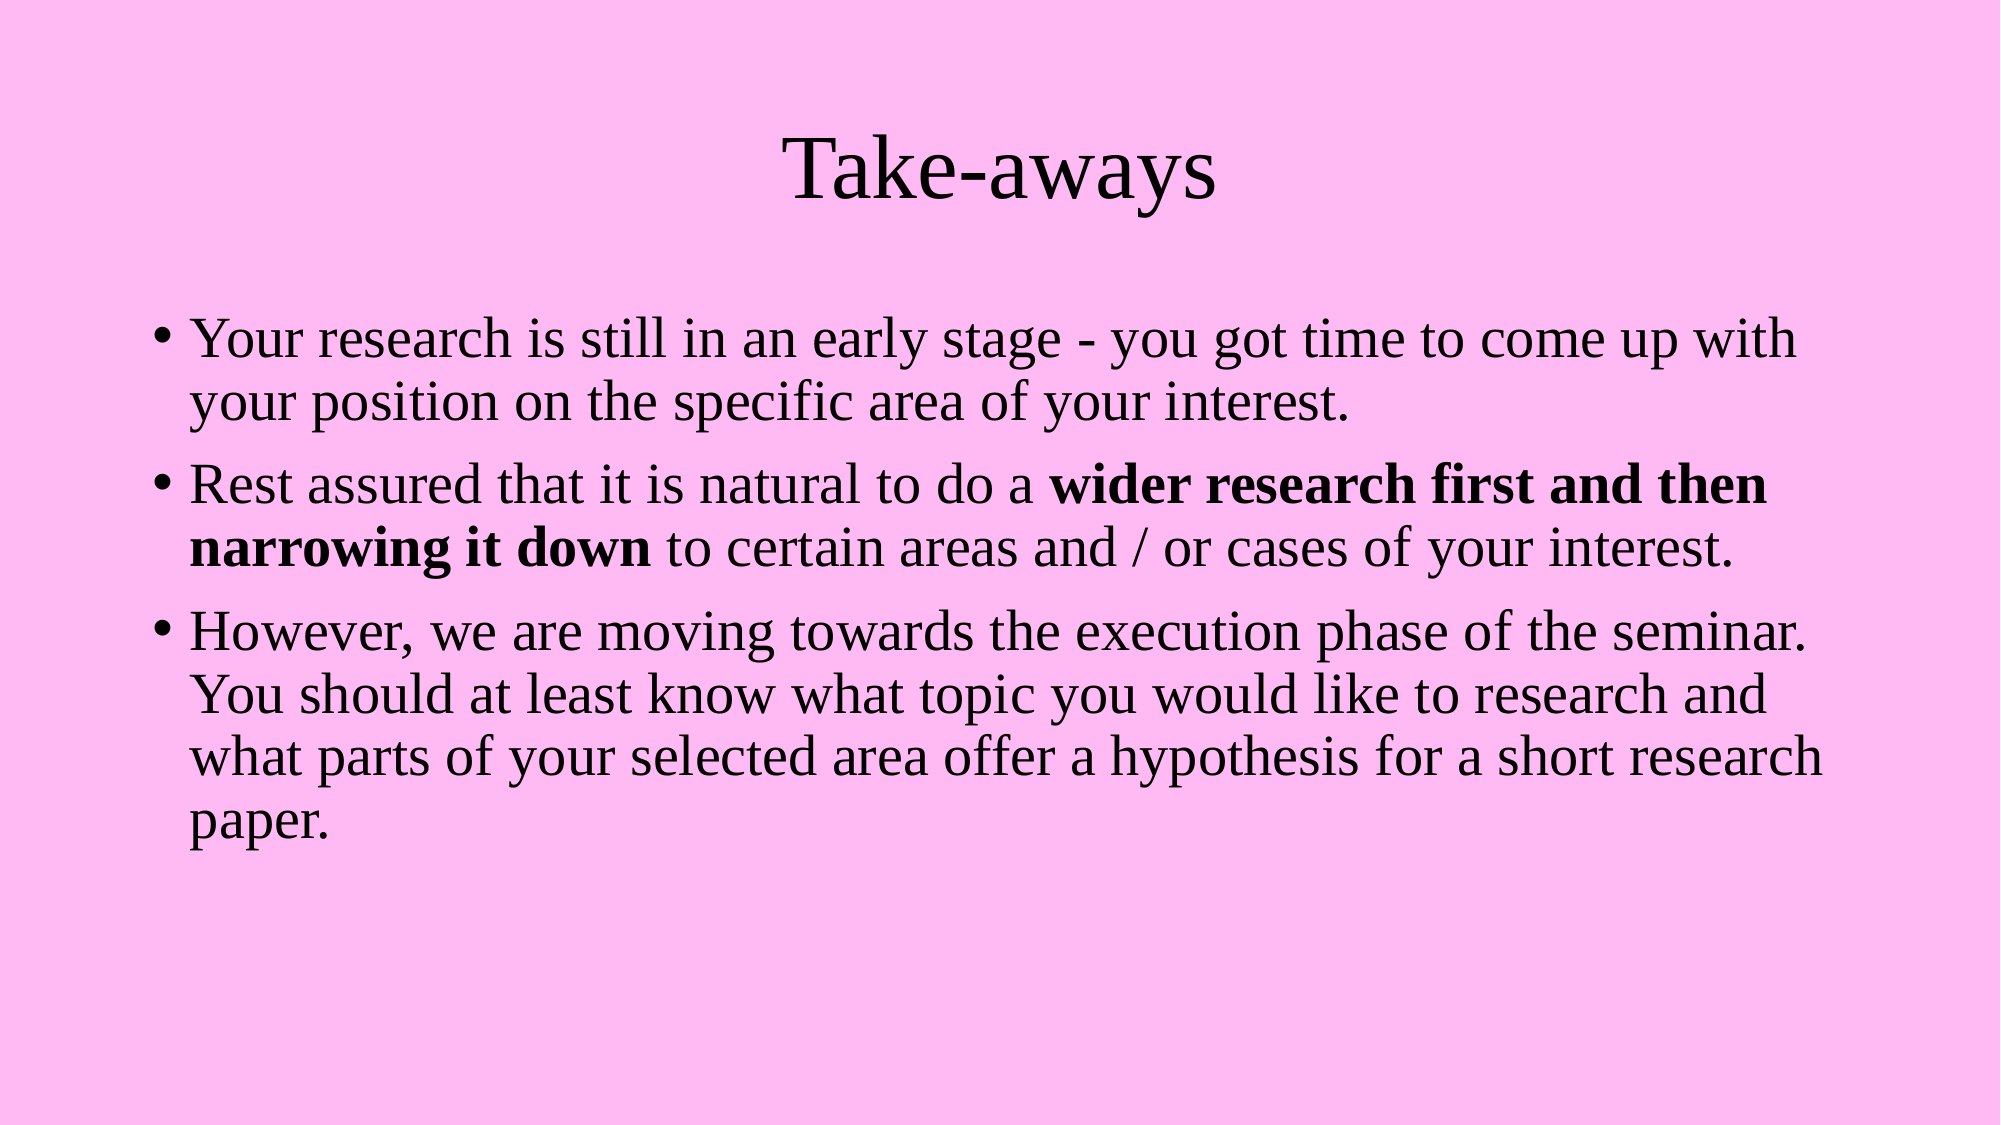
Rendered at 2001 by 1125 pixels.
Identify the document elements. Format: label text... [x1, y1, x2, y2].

title Take-aways [137, 59, 1863, 278]
list Your research is still in an early stage - you got time to come up with your position on the specific area of your interest. Rest assured that it is natural to do a wider research first and then narrowing it down to certain areas and / or cases of your interest. However, we are moving towards the execution phase of the seminar. You should at least know what topic you would like to research and what parts of your selected area offer a hypothesis for a short research paper. [137, 299, 1863, 1014]
